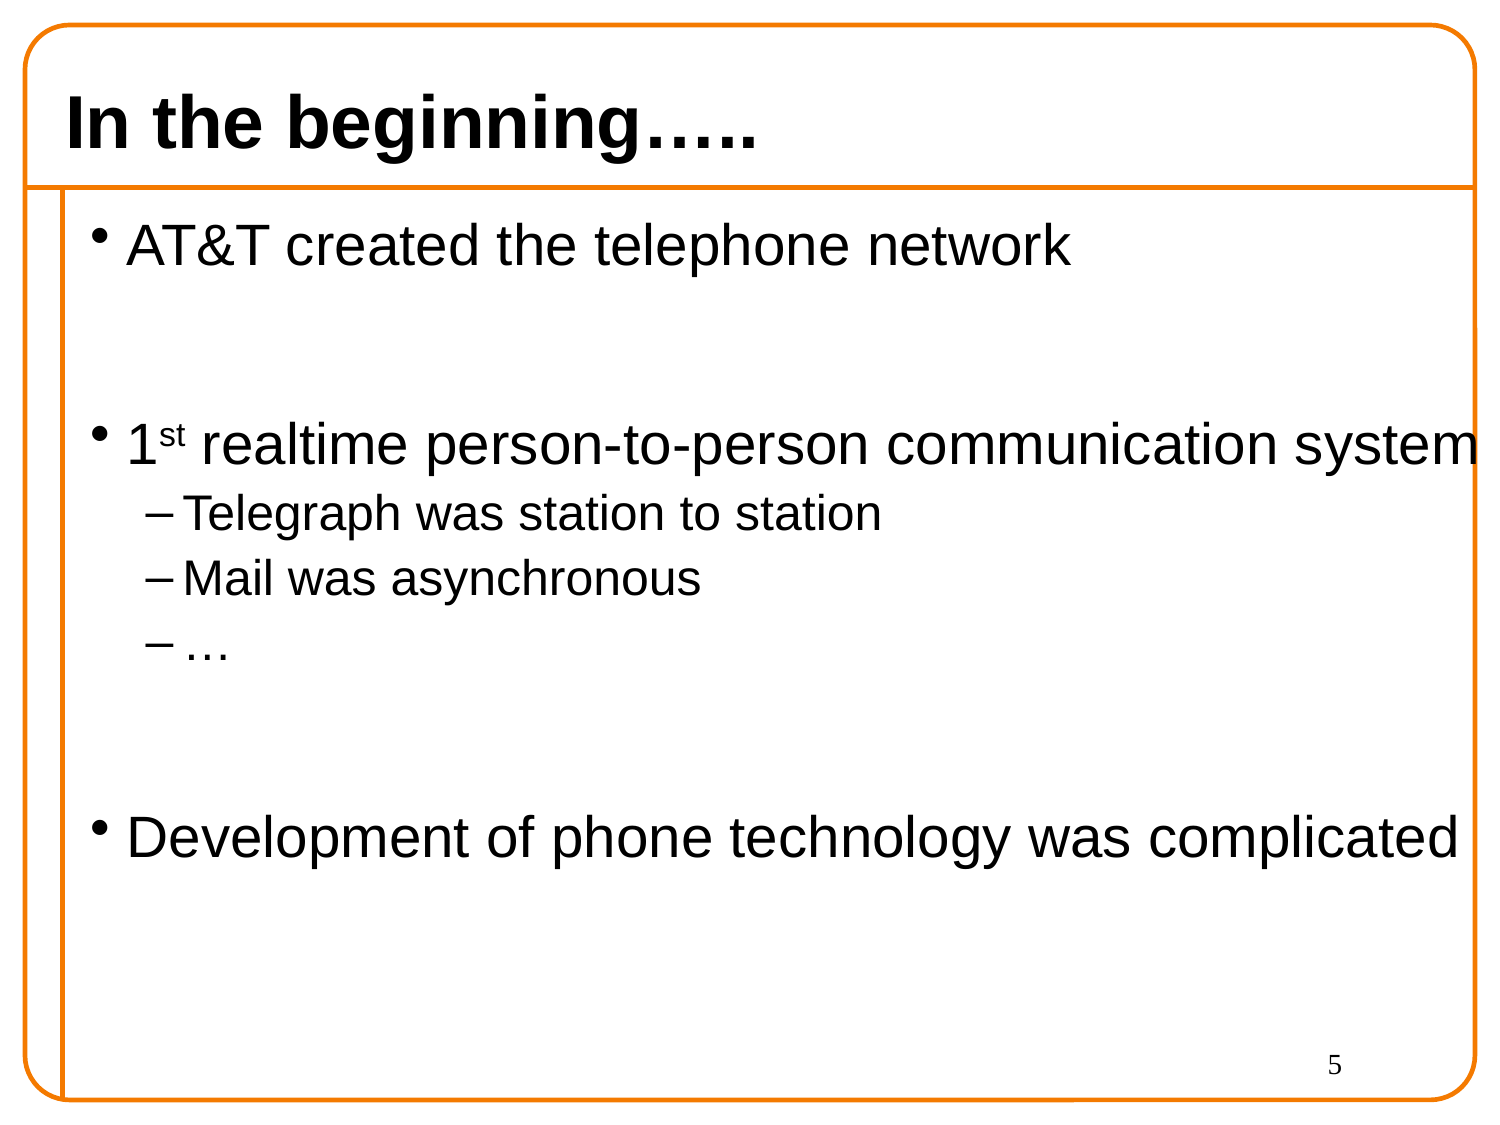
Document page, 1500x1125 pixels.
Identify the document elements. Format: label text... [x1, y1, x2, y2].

list AT&T created the telephone network 1st realtime person-to-person communication system Telegraph was station to station Mail was asynchronous … Development of phone technology was complicated [75, 200, 1500, 1100]
slide_number 5 [1312, 1037, 1463, 1101]
title In the beginning….. [50, 62, 1463, 175]
